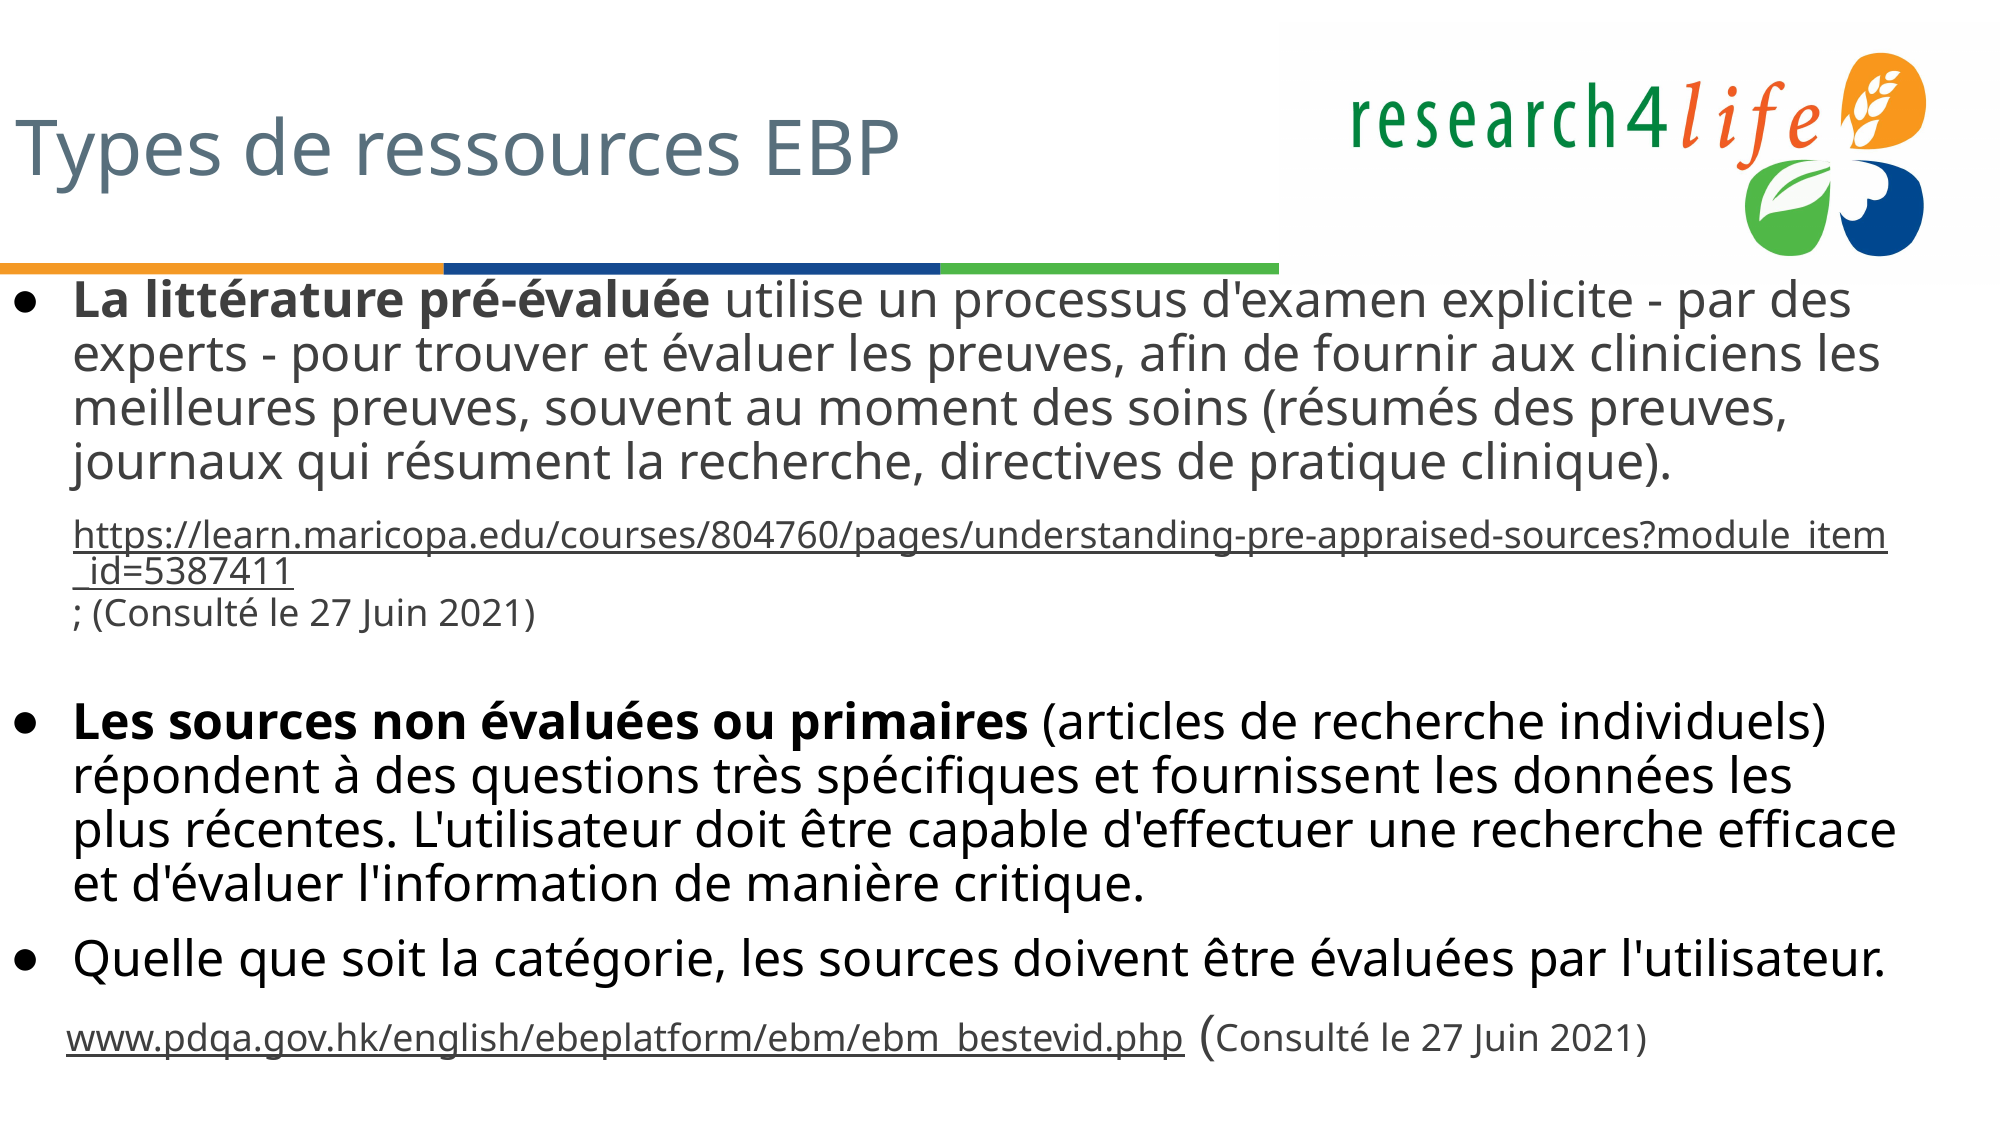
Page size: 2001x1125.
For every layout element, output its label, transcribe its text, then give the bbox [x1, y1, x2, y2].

picture [1279, 22, 2000, 285]
list La littérature pré-évaluée utilise un processus d'examen explicite - par des experts - pour trouver et évaluer les preuves, afin de fournir aux cliniciens les meilleures preuves, souvent au moment des soins (résumés des preuves, journaux qui résument la recherche, directives de pratique clinique). https://learn.maricopa.edu/courses/804760/pages/understanding-pre-appraised-sources?module_item_id=5387411; (Consulté le 27 Juin 2021) Les sources non évaluées ou primaires (articles de recherche individuels) répondent à des questions très spécifiques et fournissent les données les plus récentes. L'utilisateur doit être capable d'effectuer une recherche efficace et d'évaluer l'information de manière critique. Quelle que soit la catégorie, les sources doivent être évaluées par l'utilisateur. www.pdqa.gov.hk/english/ebeplatform/ebm/ebm_bestevid.php (Consulté le 27 Juin 2021) [0, 267, 1919, 858]
title Types de ressources EBP [0, 62, 1308, 240]
